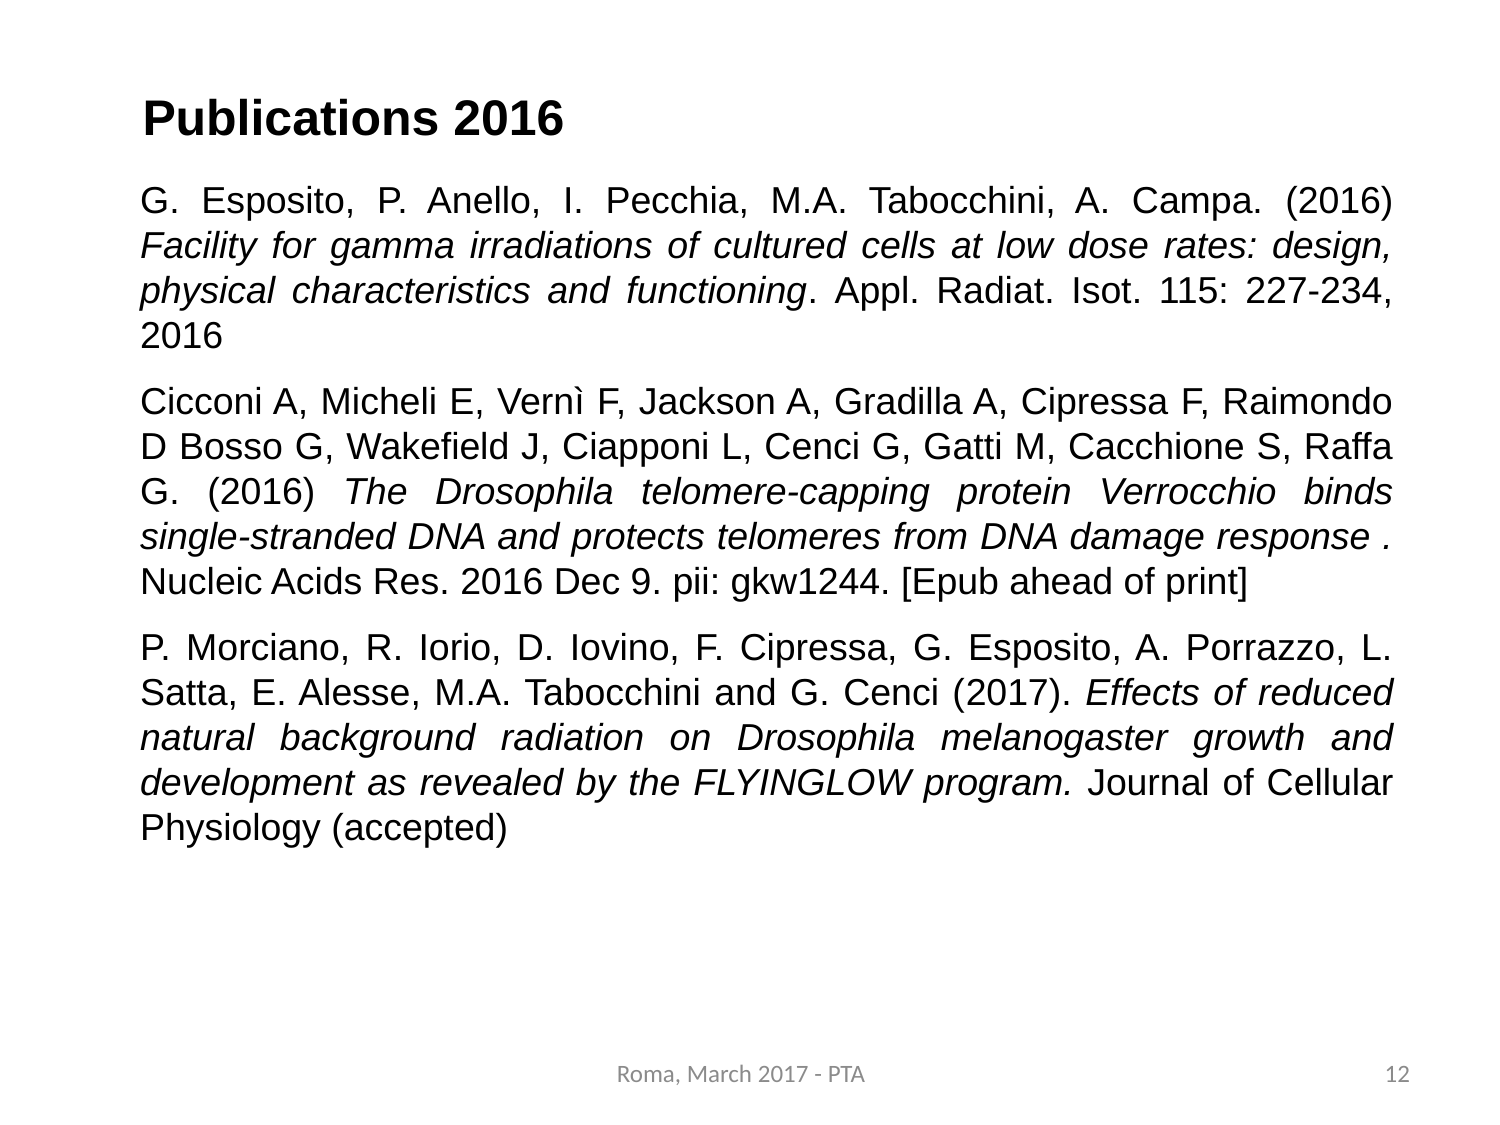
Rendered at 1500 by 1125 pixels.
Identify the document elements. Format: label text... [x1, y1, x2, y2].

text_box Publications 2016 [127, 78, 580, 153]
text_box G. Esposito, P. Anello, I. Pecchia, M.A. Tabocchini, A. Campa. (2016) Facility for gamma irradiations of cultured cells at low dose rates: design, physical characteristics and functioning. Appl. Radiat. Isot. 115: 227-234, 2016 Cicconi A, Micheli E, Vernì F, Jackson A, Gradilla A, Cipressa F, Raimondo D Bosso G, Wakefield J, Ciapponi L, Cenci G, Gatti M, Cacchione S, Raffa G. (2016) The Drosophila telomere-capping protein Verrocchio binds single-stranded DNA and protects telomeres from DNA damage response . Nucleic Acids Res. 2016 Dec 9. pii: gkw1244. [Epub ahead of print] P. Morciano, R. Iorio, D. Iovino, F. Cipressa, G. Esposito, A. Porrazzo, L. Satta, E. Alesse, M.A. Tabocchini and G. Cenci (2017). Effects of reduced natural background radiation on Drosophila melanogaster growth and development as revealed by the FLYINGLOW program. Journal of Cellular Physiology (accepted) [125, 169, 1409, 856]
slide_number 12 [1074, 1042, 1425, 1103]
footer Roma, March 2017 - PTA [512, 1042, 988, 1103]
